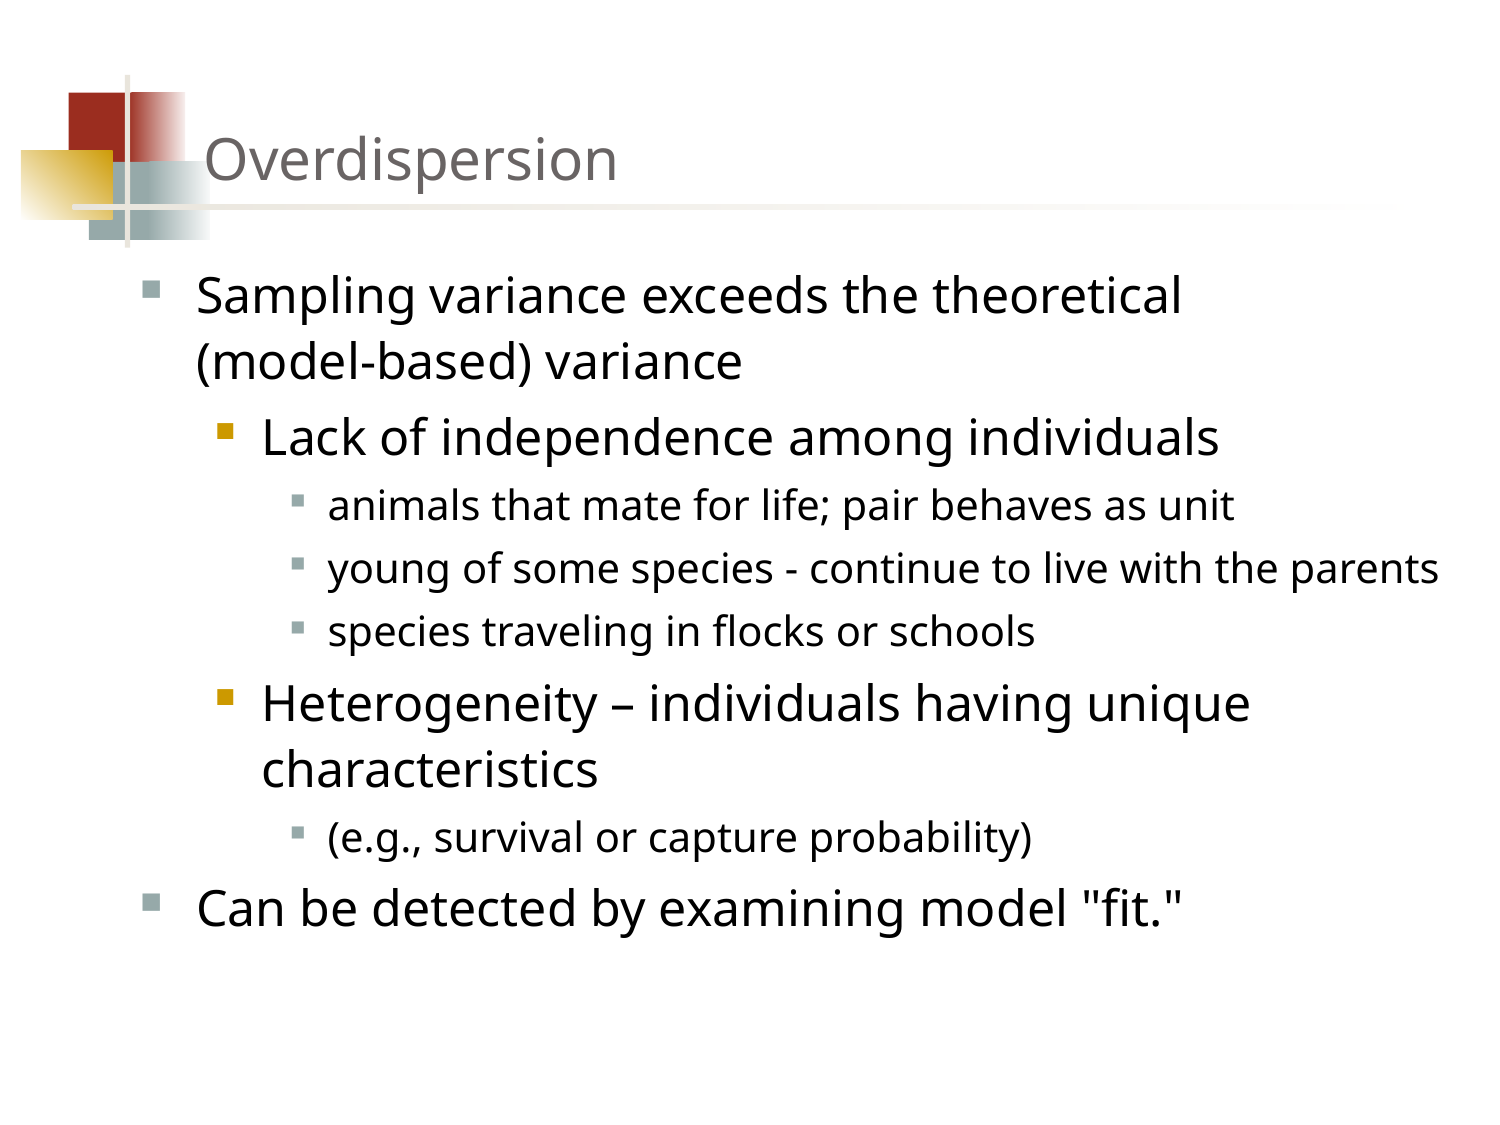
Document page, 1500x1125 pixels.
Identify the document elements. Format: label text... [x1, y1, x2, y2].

list Sampling variance exceeds the theoretical (model-based) variance Lack of independence among individuals animals that mate for life; pair behaves as unit young of some species - continue to live with the parents species traveling in flocks or schools Heterogeneity – individuals having unique characteristics (e.g., survival or capture probability) Can be detected by examining model "fit." [124, 249, 1470, 1007]
title Overdispersion [188, 34, 1468, 201]
